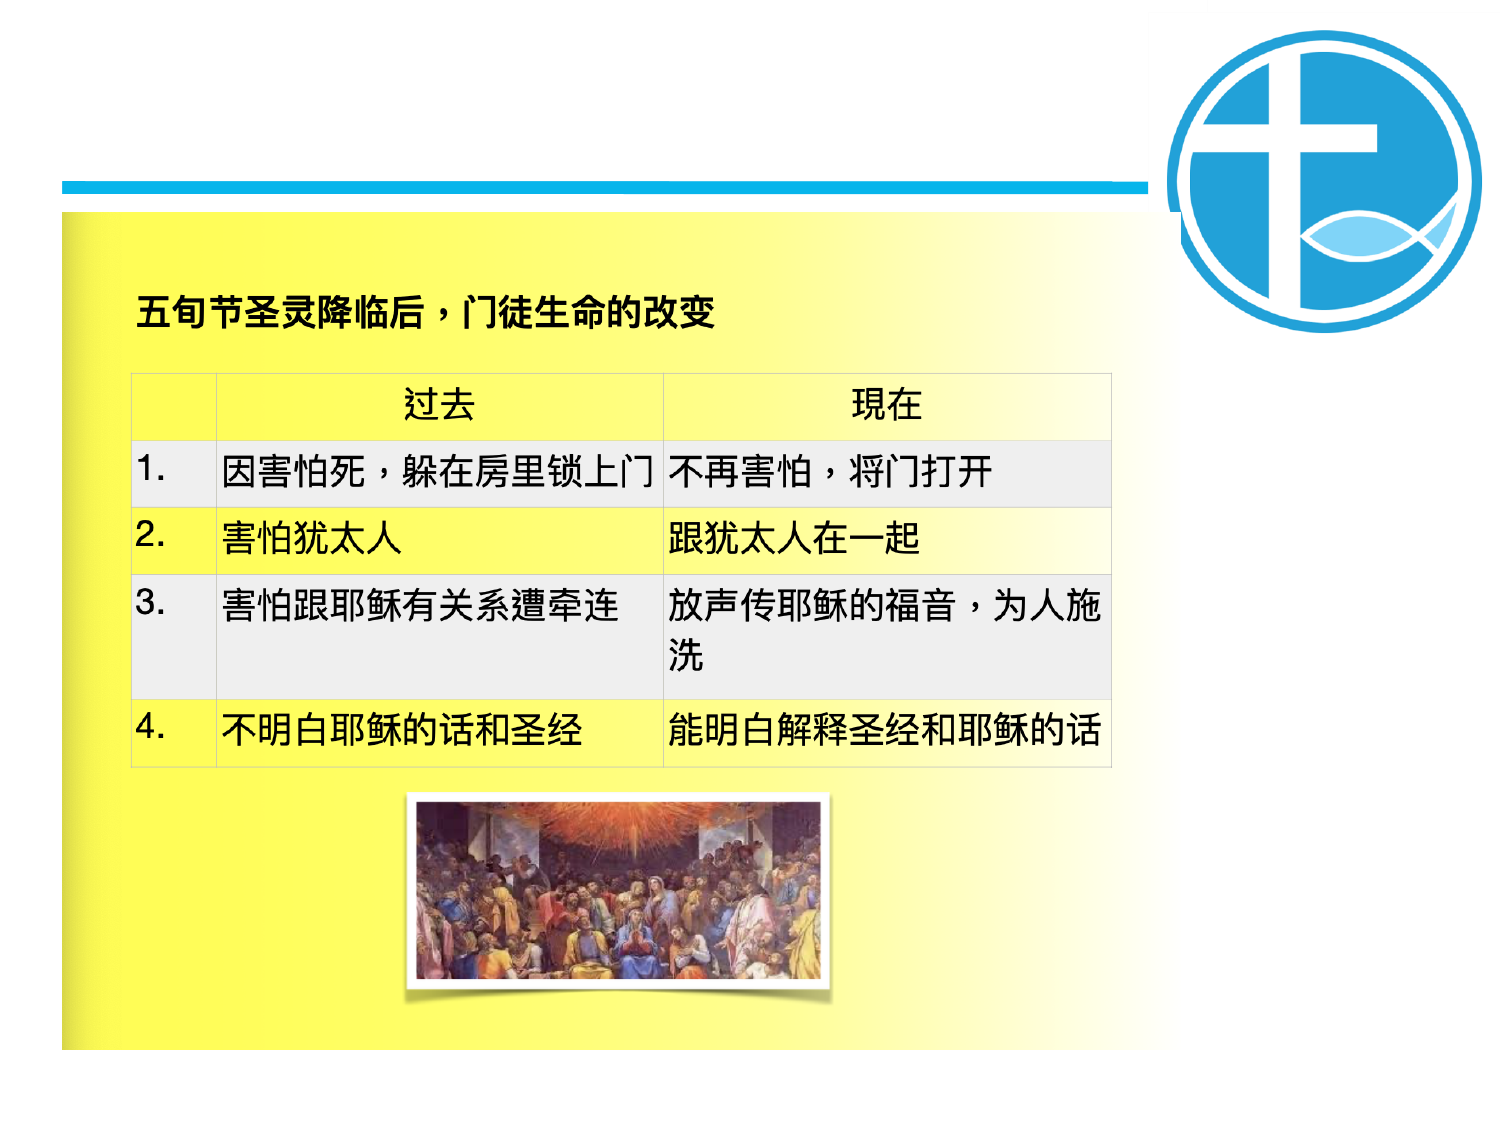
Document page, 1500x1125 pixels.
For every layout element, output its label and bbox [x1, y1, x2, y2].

picture [62, 0, 1500, 1051]
